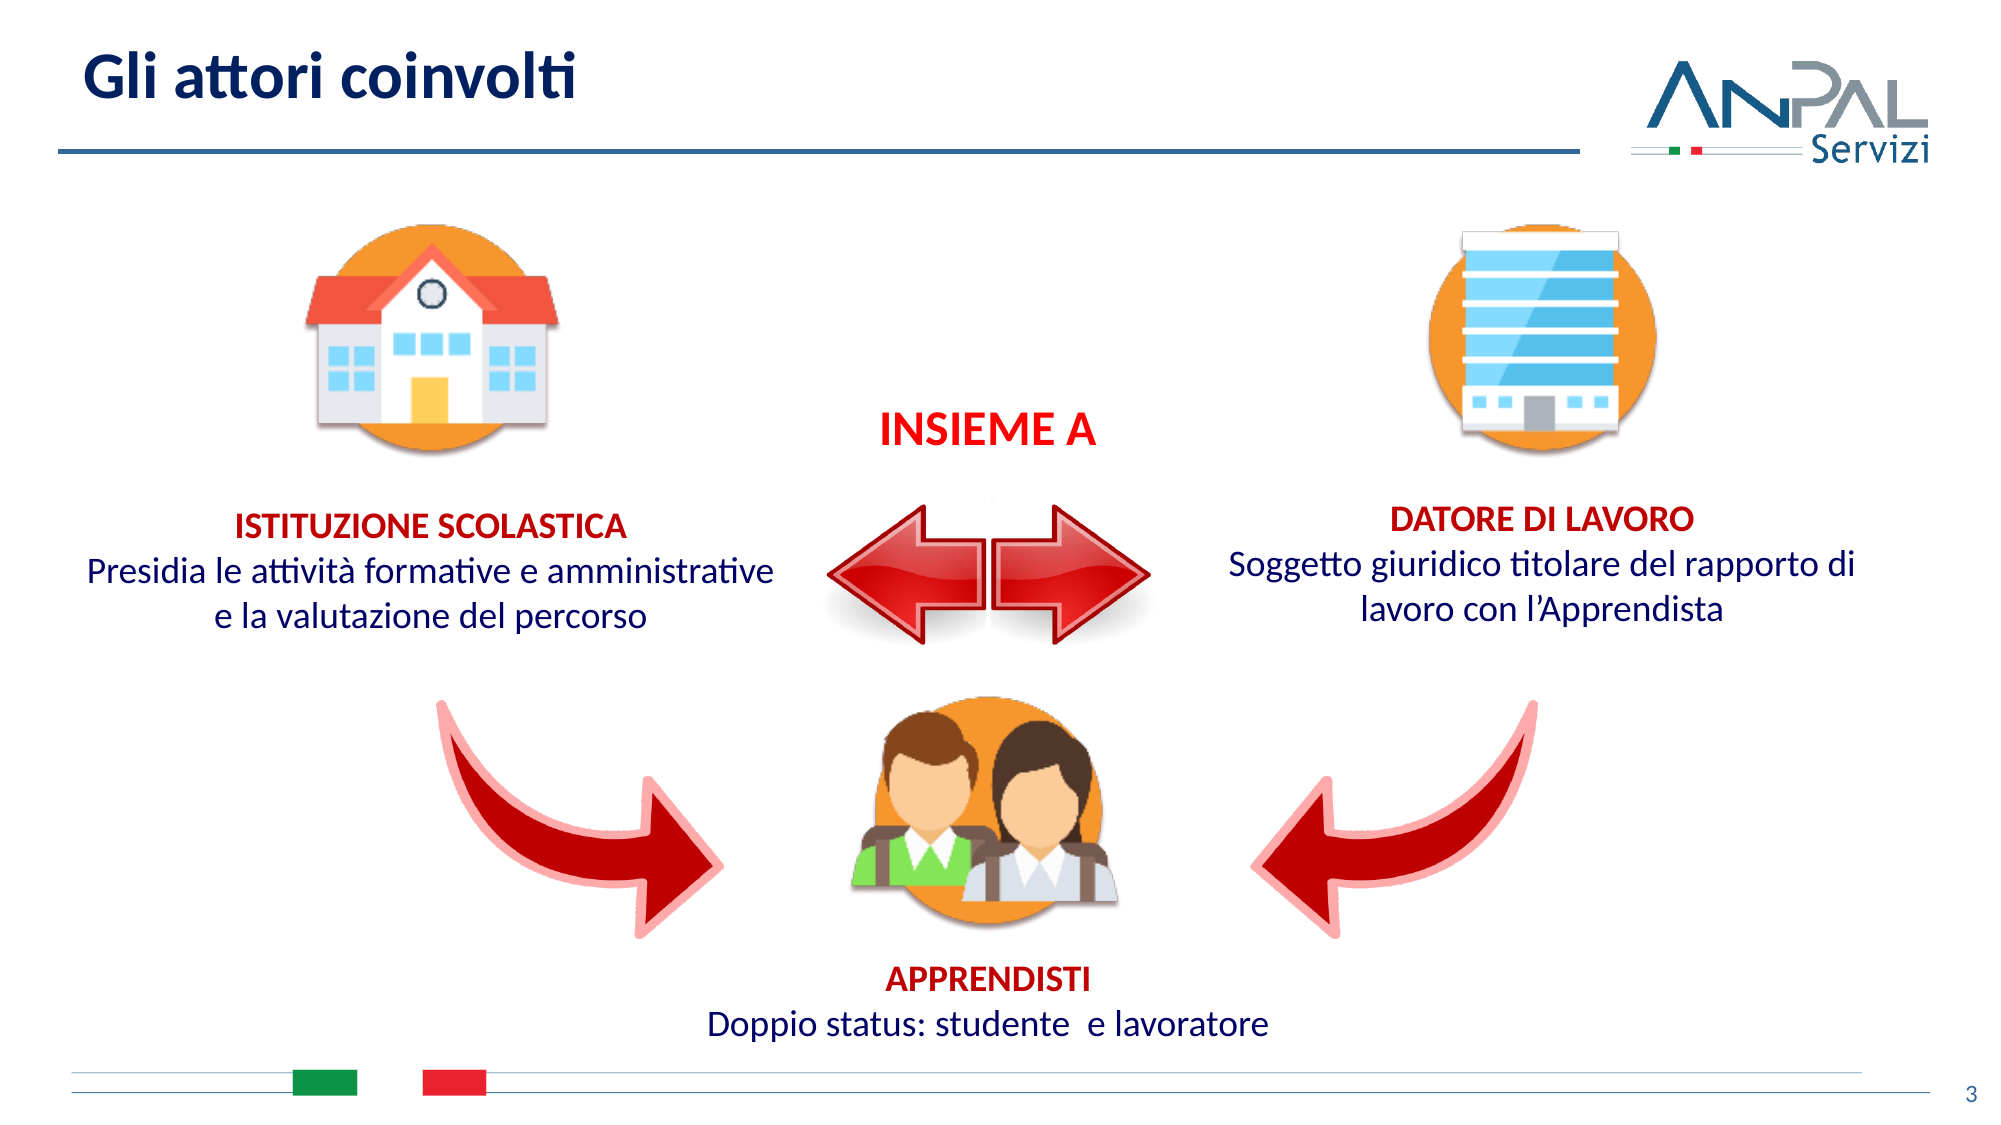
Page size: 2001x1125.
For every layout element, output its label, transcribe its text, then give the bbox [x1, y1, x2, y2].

picture [1250, 700, 1538, 939]
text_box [820, 499, 1157, 651]
text_box APPRENDISTI Doppio status: studente e lavoratore [488, 946, 1489, 1052]
picture [840, 663, 1137, 960]
text_box DATORE DI LAVORO Soggetto giuridico titolare del rapporto di lavoro con l’Apprendista [1212, 486, 1873, 637]
title Gli attori coinvolti [65, 0, 1581, 157]
picture [436, 700, 724, 939]
picture [286, 191, 582, 487]
text_box ISTITUZIONE SCOLASTICA Presidia le attività formative e amministrative e la valutazione del percorso [71, 493, 791, 644]
picture [1394, 191, 1691, 487]
picture [1631, 61, 1932, 172]
text_box INSIEME A [658, 388, 1319, 463]
